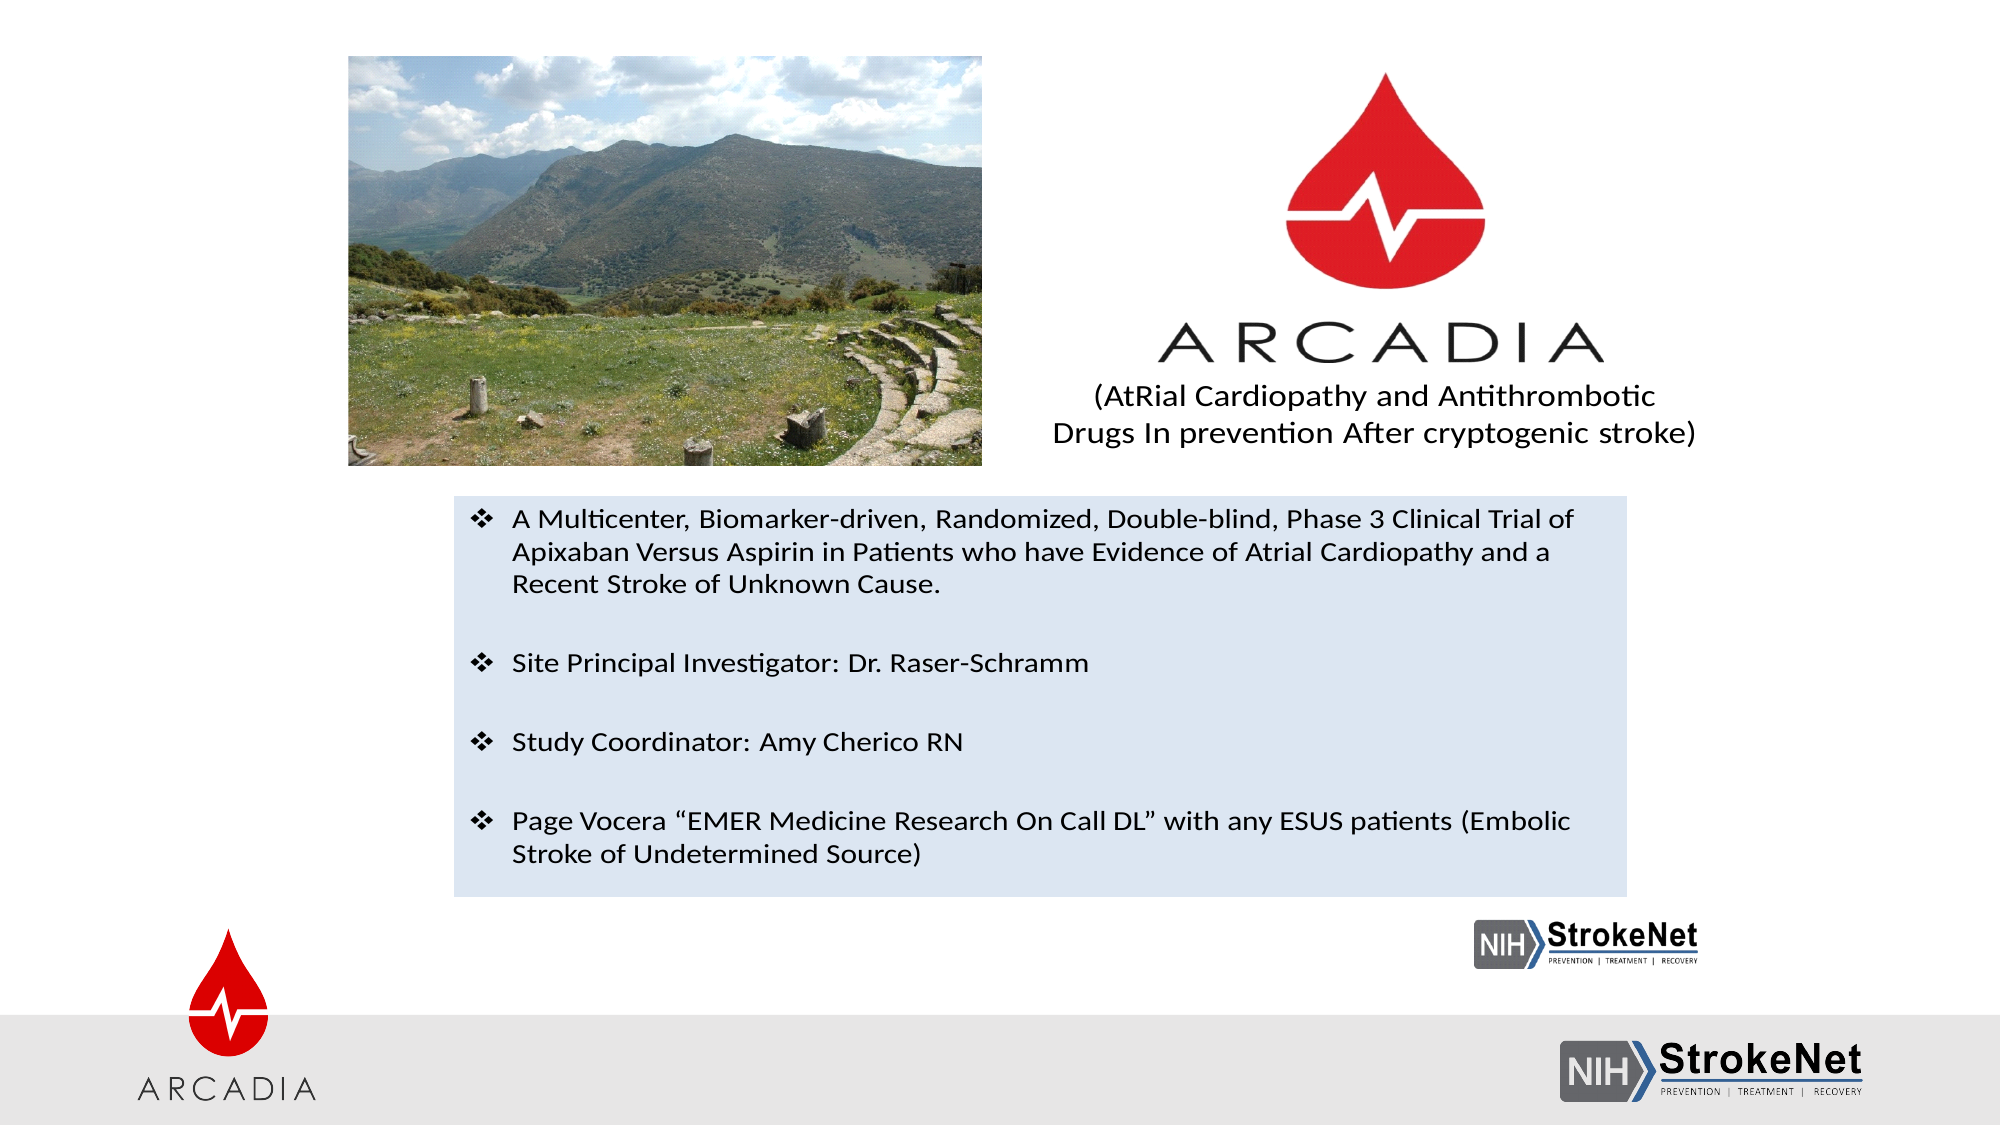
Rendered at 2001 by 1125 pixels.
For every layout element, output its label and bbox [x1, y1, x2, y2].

picture [1560, 1037, 1863, 1102]
list [348, 54, 1757, 980]
picture [137, 928, 316, 1101]
